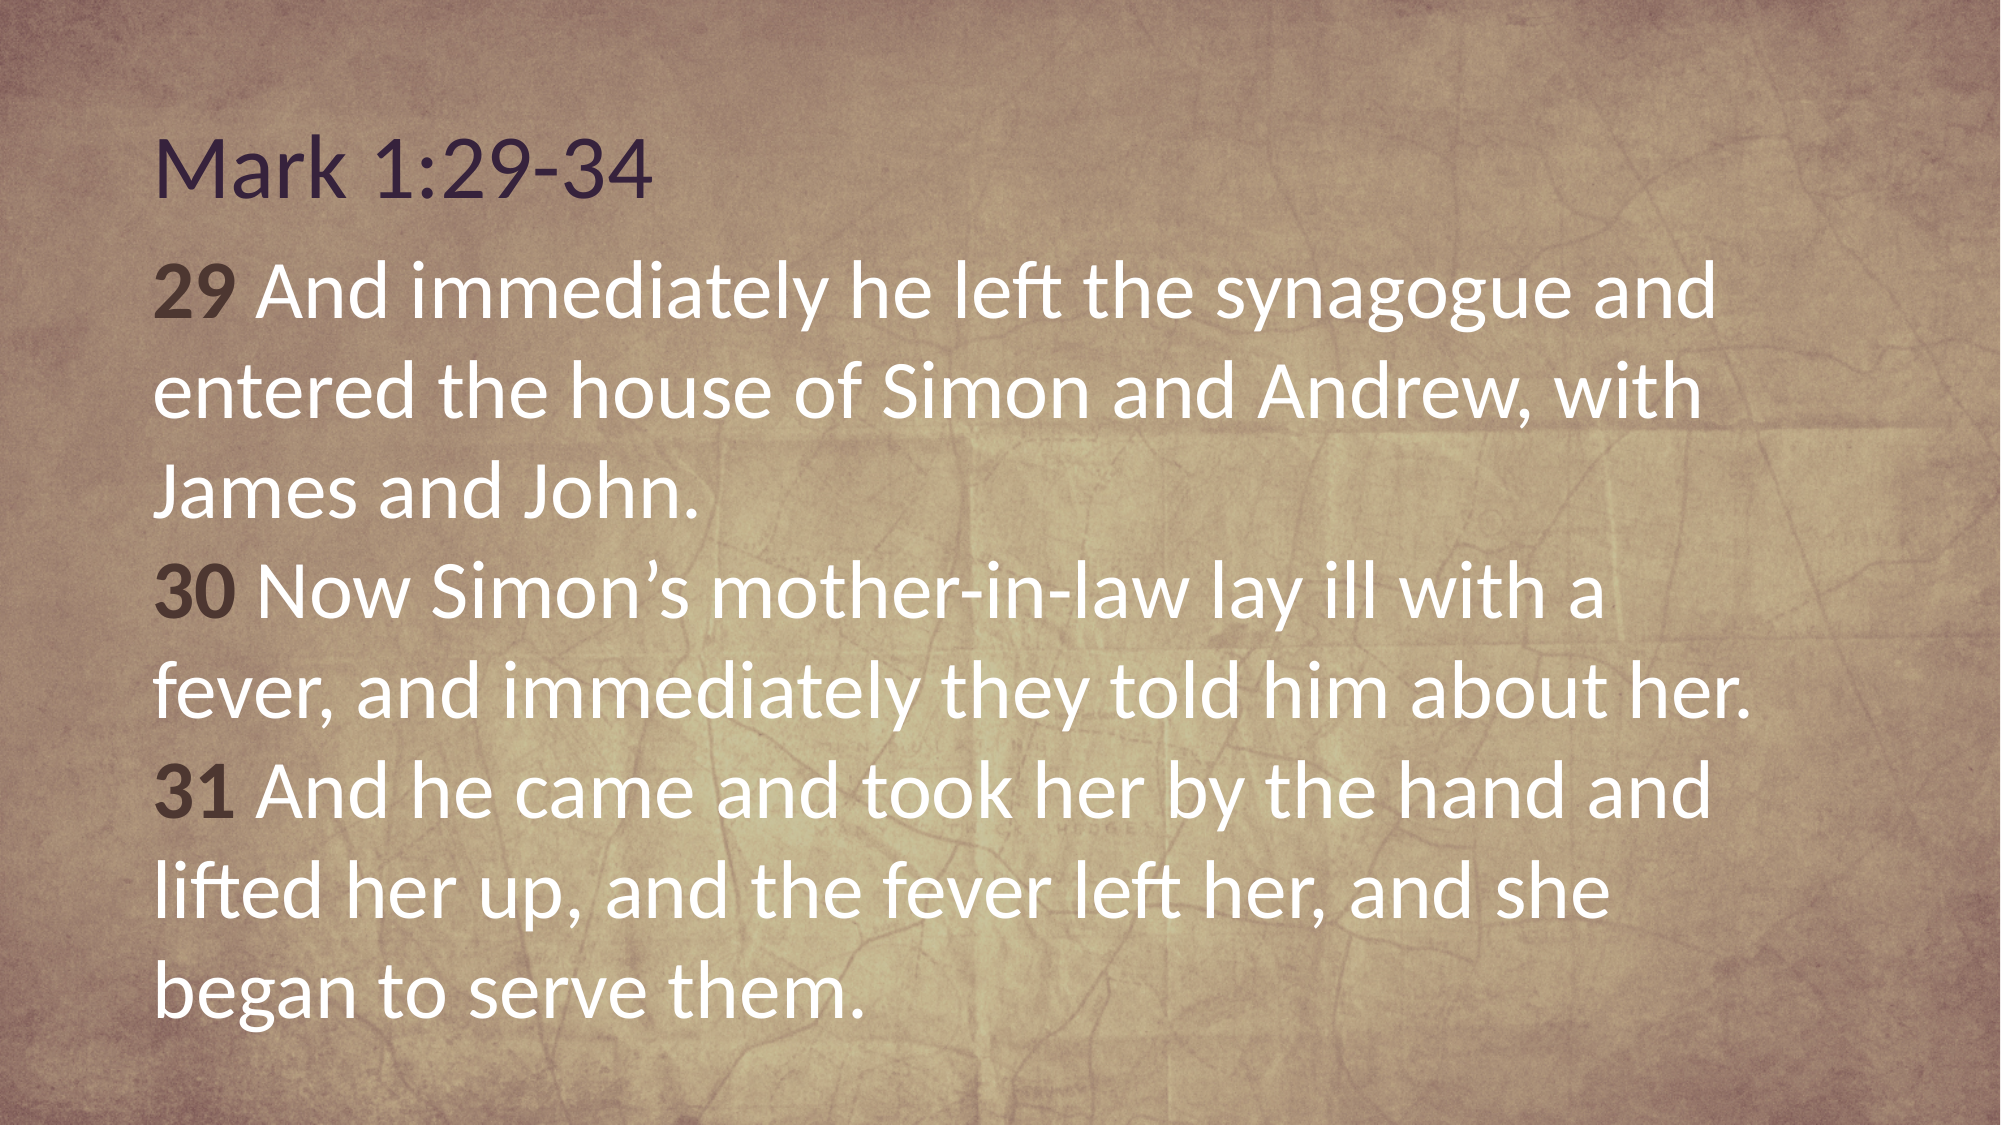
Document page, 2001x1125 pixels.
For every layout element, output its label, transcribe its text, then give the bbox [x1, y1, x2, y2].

text_box 29 And immediately he left the synagogue and entered the house of Simon and Andrew, with James and John. 30 Now Simon’s mother-in-law lay ill with a fever, and immediately they told him about her. 31 And he came and took her by the hand and lifted her up, and the fever left her, and she began to serve them. [137, 228, 1826, 1043]
picture [0, 0, 2001, 1125]
title Mark 1:29-34 [137, 59, 1863, 278]
